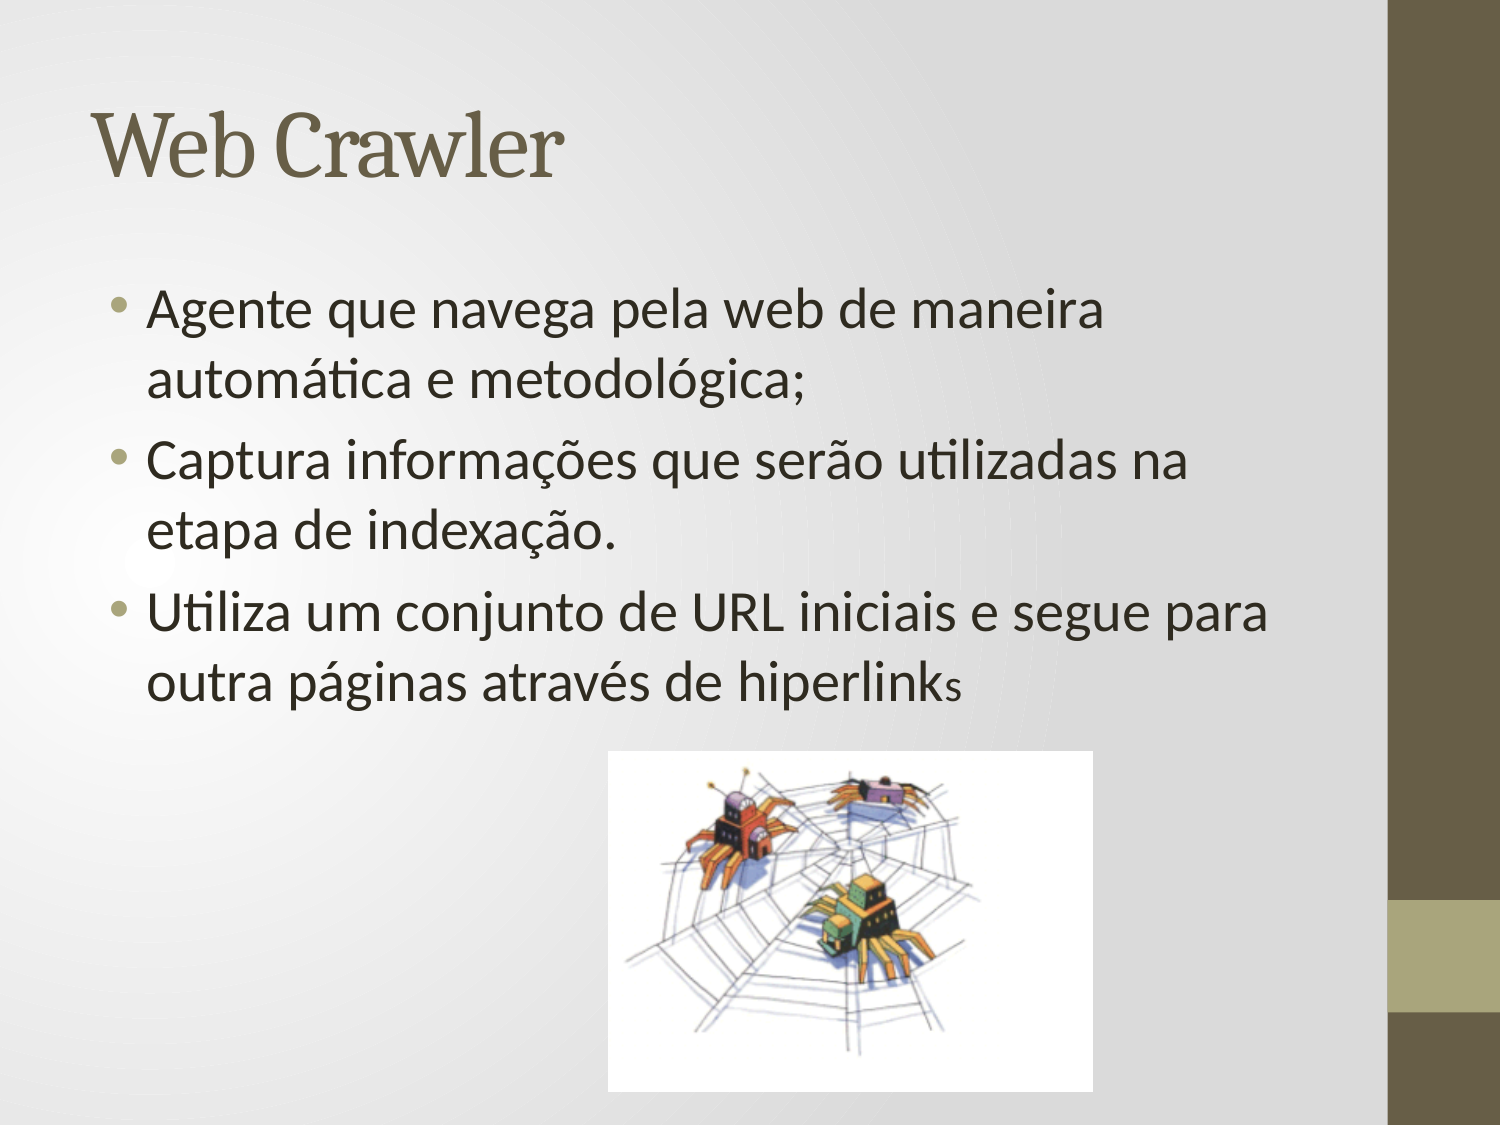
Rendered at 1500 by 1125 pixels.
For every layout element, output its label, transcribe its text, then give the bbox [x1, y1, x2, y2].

title Web Crawler [75, 45, 1325, 233]
list Agente que navega pela web de maneira automática e metodológica; Captura informações que serão utilizadas na etapa de indexação. Utiliza um conjunto de URL iniciais e segue para outra páginas através de hiperlinks [75, 262, 1325, 1050]
picture [607, 750, 1094, 1093]
